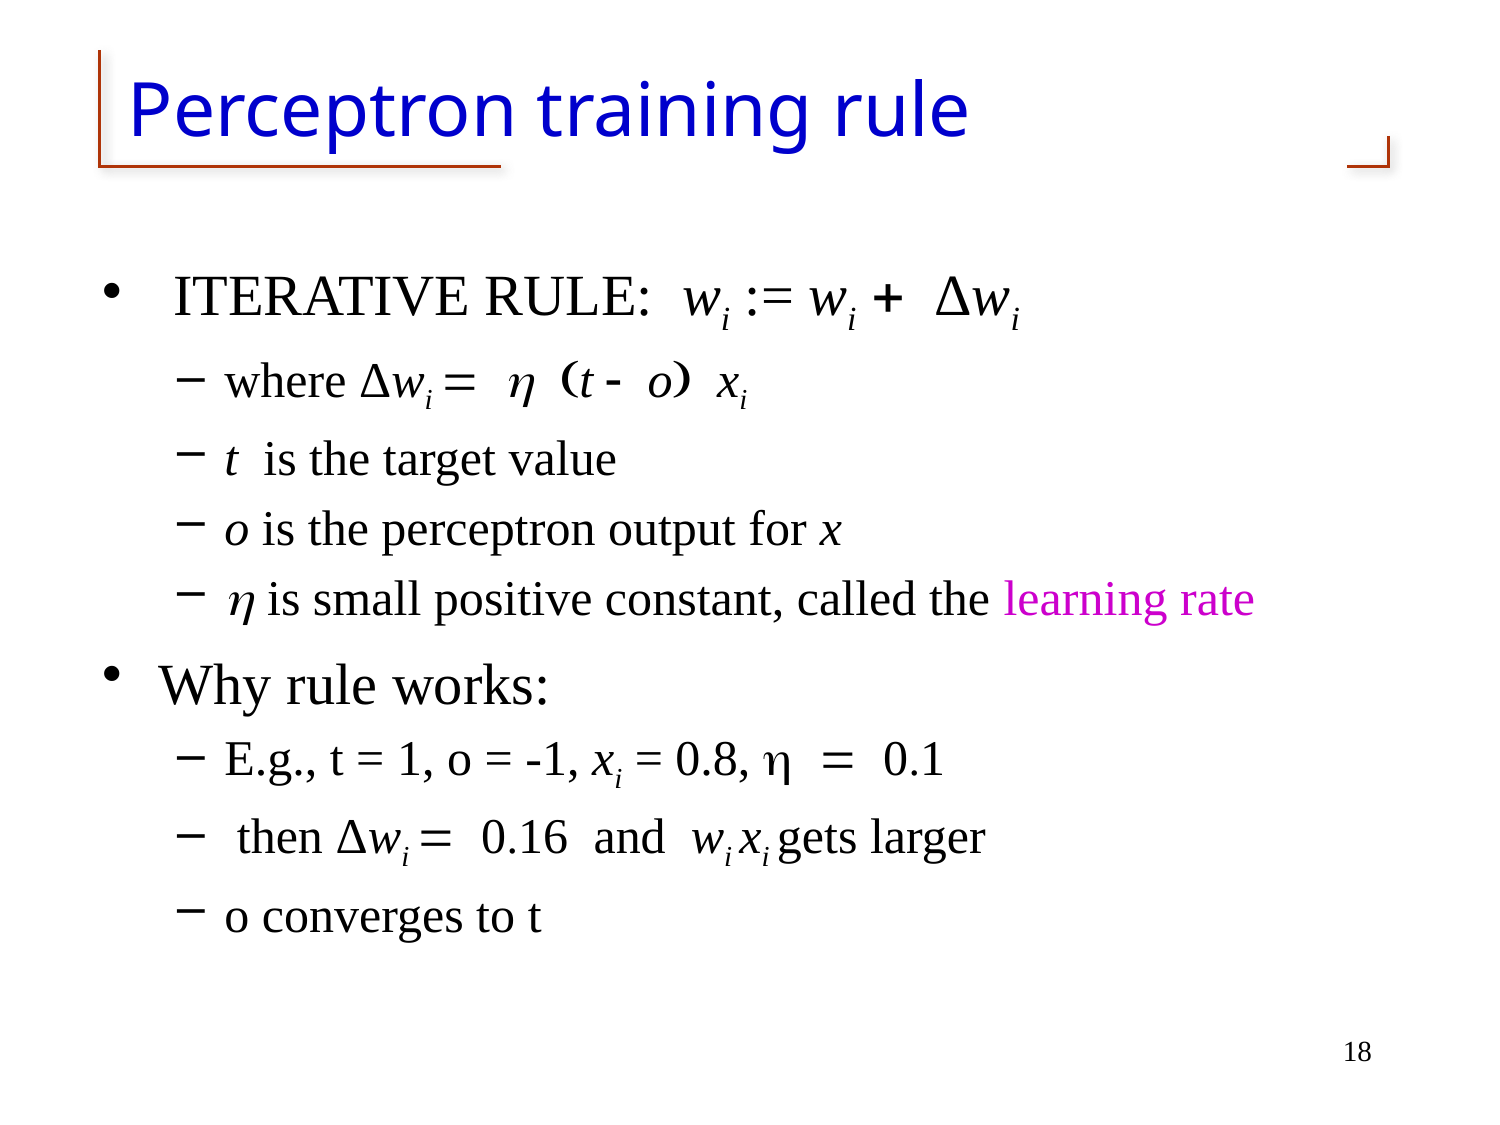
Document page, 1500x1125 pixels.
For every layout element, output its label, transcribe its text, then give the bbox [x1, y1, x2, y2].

slide_number 18 [1074, 1024, 1388, 1101]
title Perceptron training rule [112, 37, 1388, 175]
list ITERATIVE RULE: wi := wi + Δwi where Δwi =  (t - o) xi t is the target value o is the perceptron output for x  is small positive constant, called the learning rate Why rule works: E.g., t = 1, o = -1, xi = 0.8,  = 0.1 then Δwi = 0.16 and wi xi gets larger o converges to t [87, 249, 1313, 1019]
